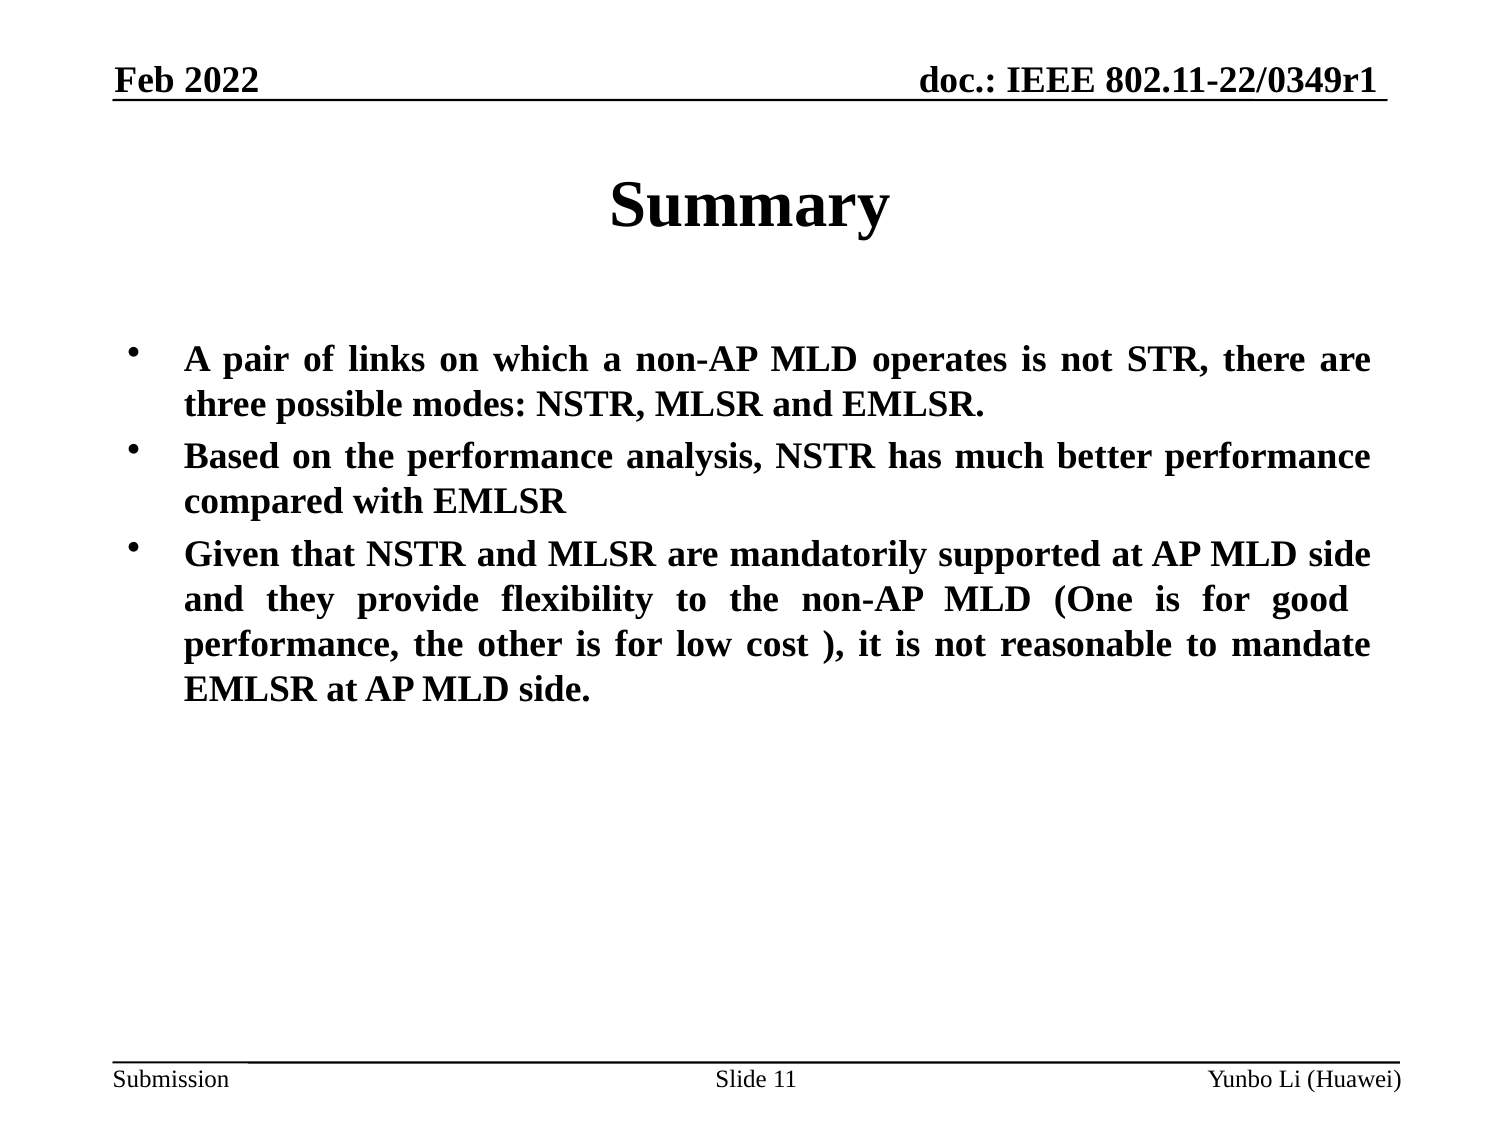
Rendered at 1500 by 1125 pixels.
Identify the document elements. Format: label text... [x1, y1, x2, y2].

footer Yunbo Li (Huawei) [1204, 1061, 1402, 1093]
list A pair of links on which a non-AP MLD operates is not STR, there are three possible modes: NSTR, MLSR and EMLSR. Based on the performance analysis, NSTR has much better performance compared with EMLSR Given that NSTR and MLSR are mandatorily supported at AP MLD side and they provide flexibility to the non-AP MLD (One is for good performance, the other is for low cost ), it is not reasonable to mandate EMLSR at AP MLD side. [112, 326, 1388, 1002]
slide_number Slide 11 [712, 1061, 800, 1093]
title Summary [112, 112, 1388, 288]
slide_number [114, 54, 261, 101]
